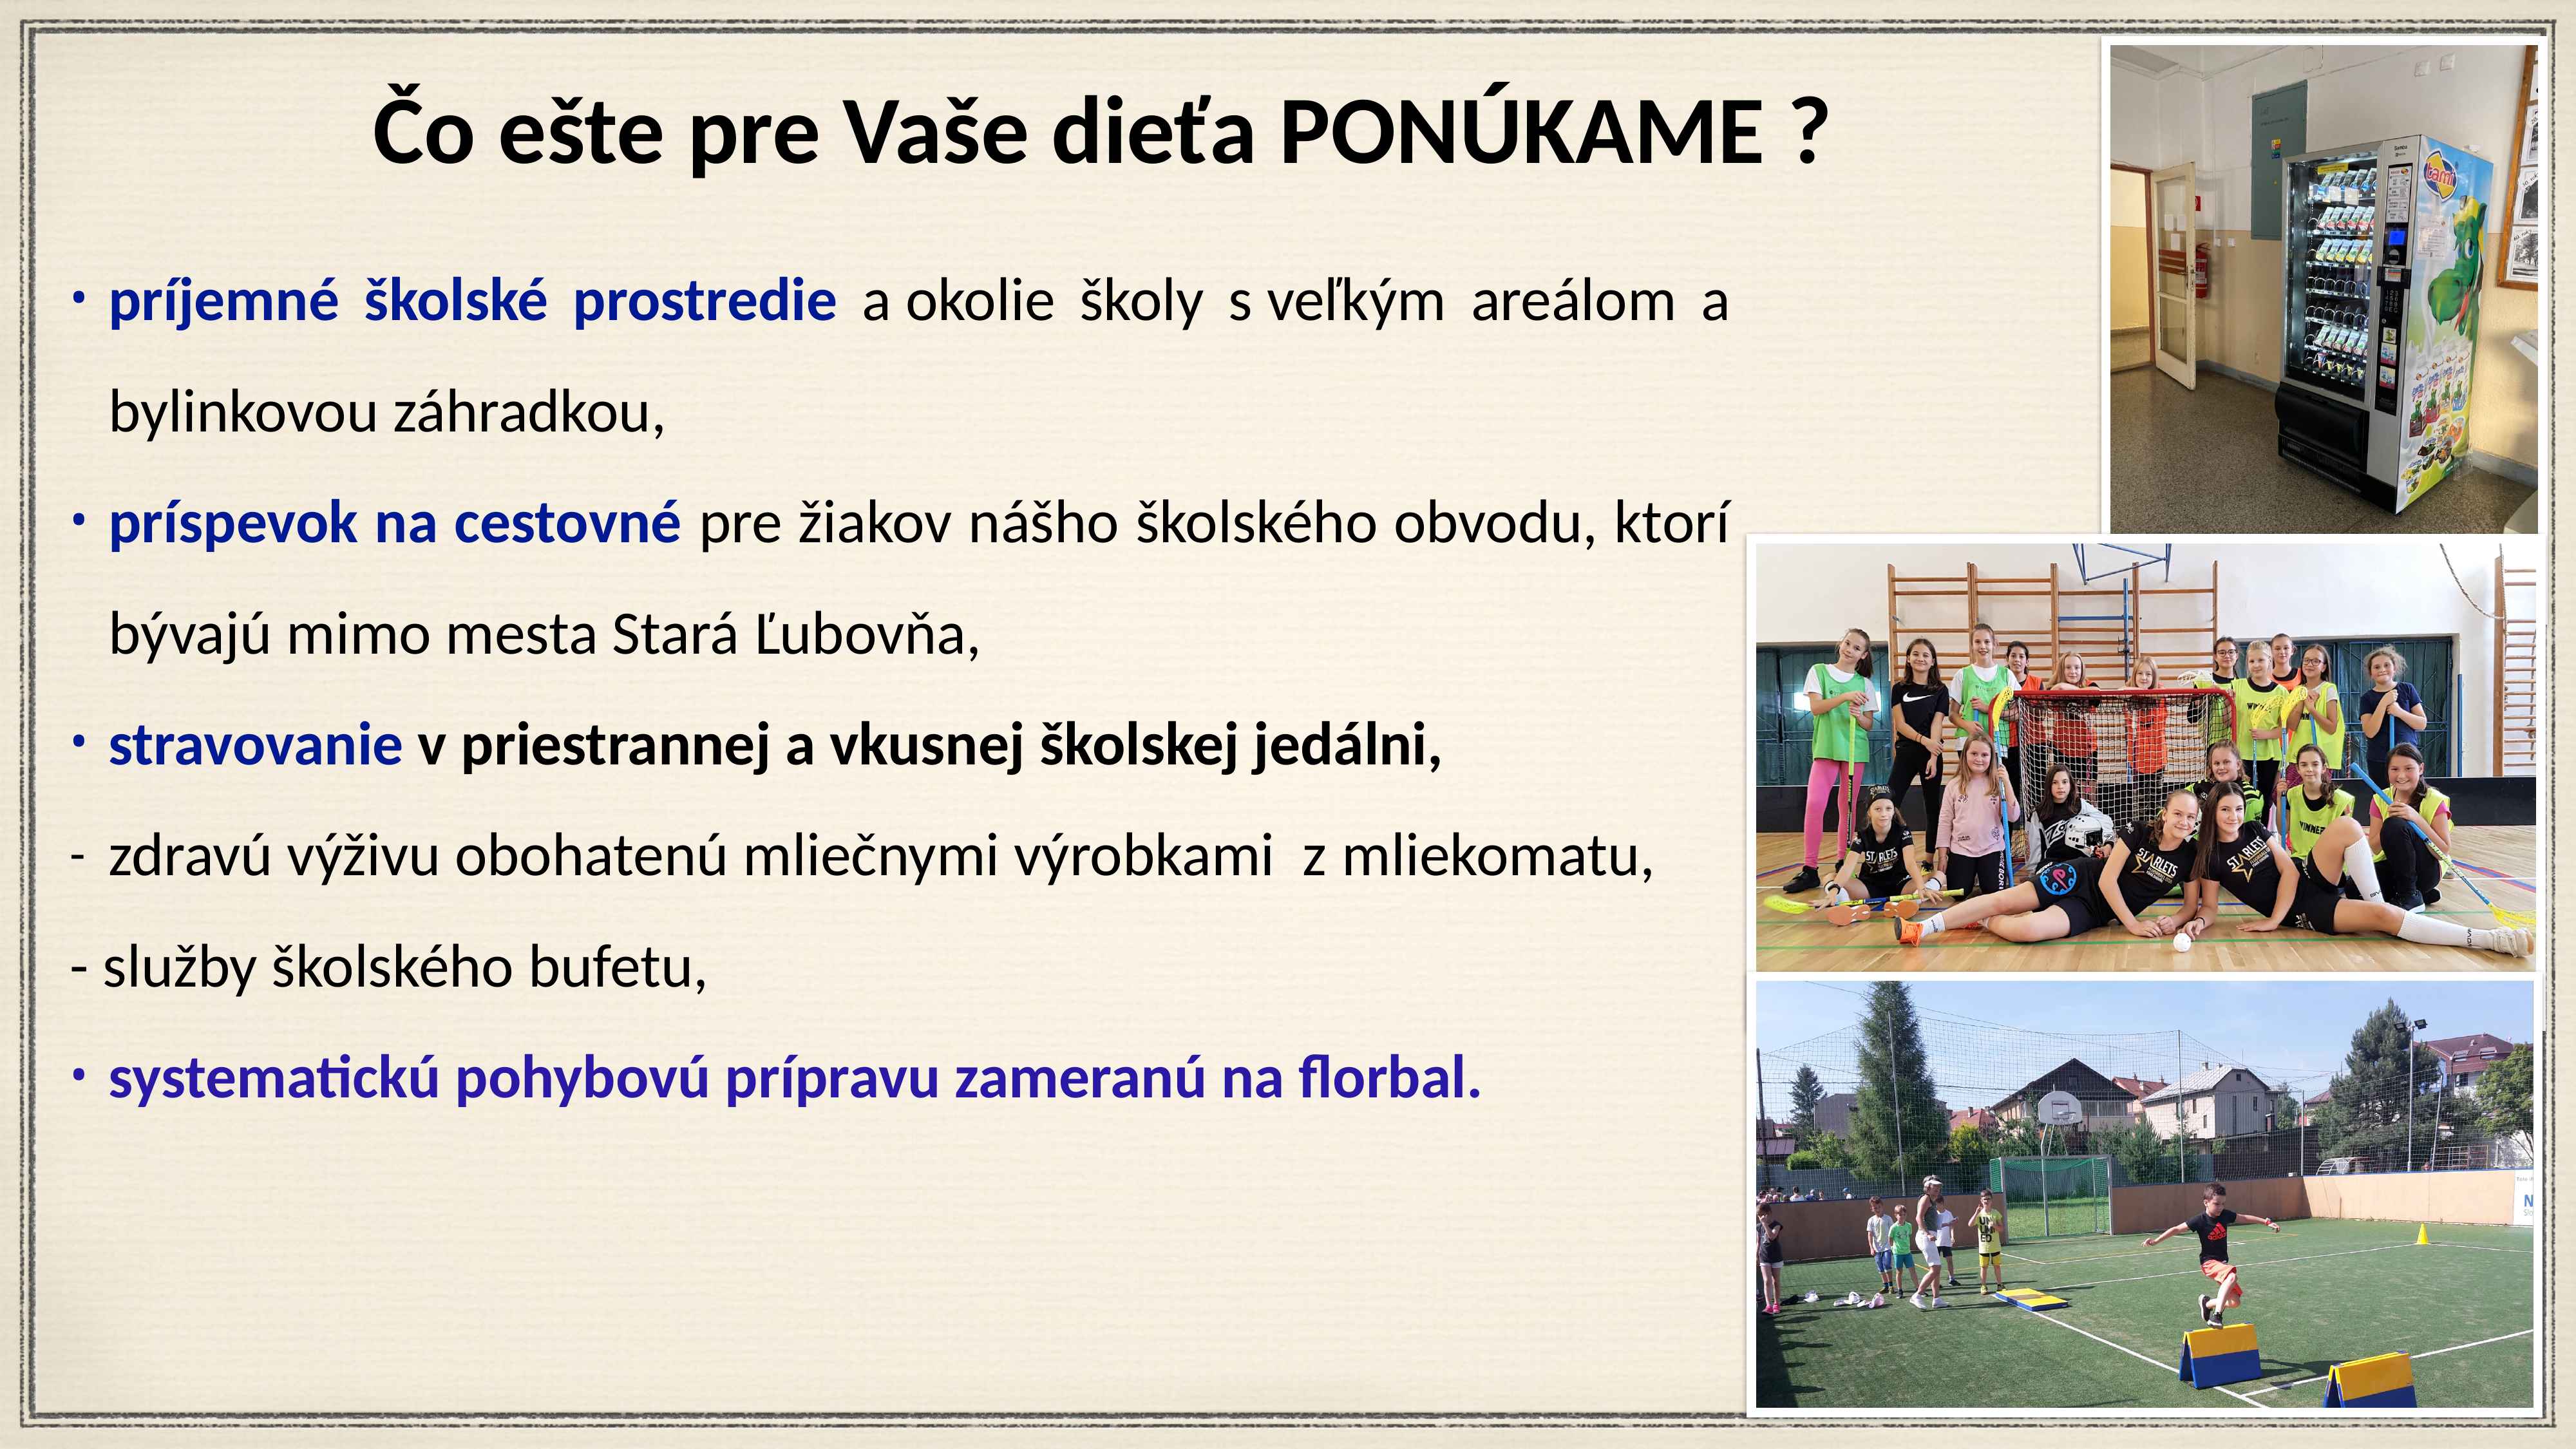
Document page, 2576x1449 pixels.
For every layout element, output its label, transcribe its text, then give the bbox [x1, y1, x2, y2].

picture [0, 0, 2576, 1449]
text_box príjemné školské prostredie a okolie školy s veľkým areálom a bylinkovou záhradkou, príspevok na cestovné pre žiakov nášho školského obvodu, ktorí bývajú mimo mesta Stará Ľubovňa, stravovanie v priestrannej a vkusnej školskej jedálni, zdravú výživu obohatenú mliečnymi výrobkami z mliekomatu, - služby školského bufetu, systematickú pohybovú prípravu zameranú na florbal. [65, 62, 1755, 1449]
text_box Čo ešte pre Vaše dieťa PONÚKAME ? [348, 61, 1857, 188]
picture [1756, 45, 2539, 1408]
